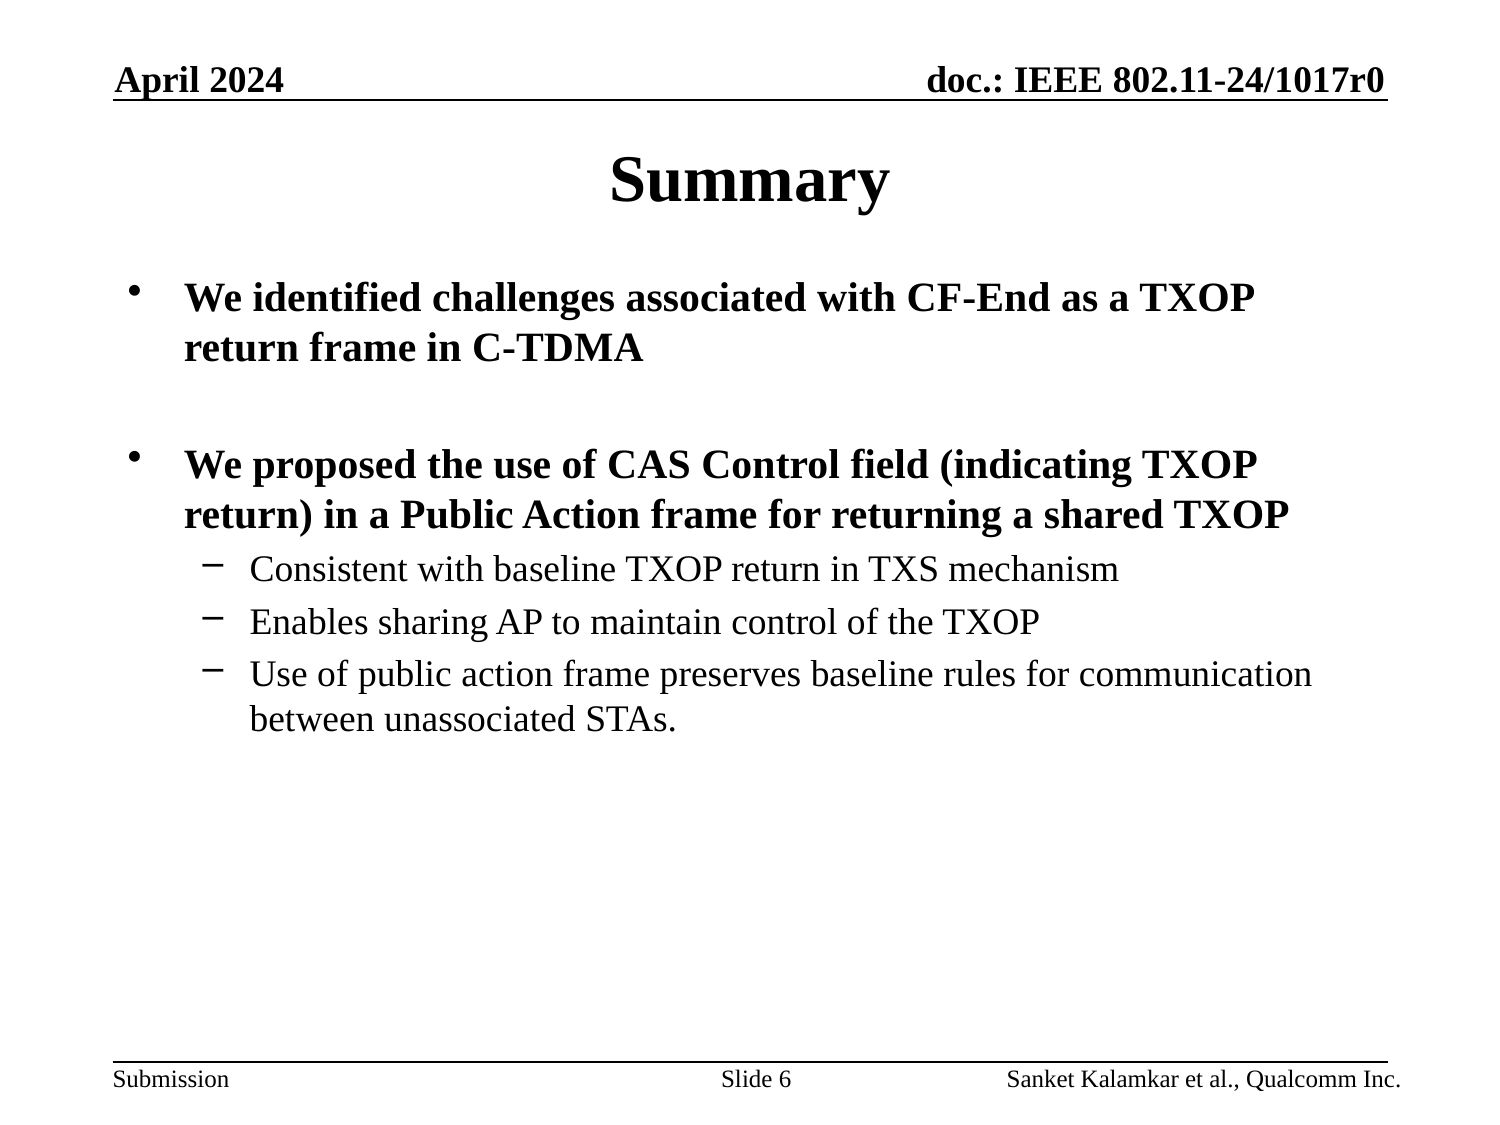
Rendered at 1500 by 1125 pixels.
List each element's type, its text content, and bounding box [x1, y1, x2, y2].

list We identified challenges associated with CF-End as a TXOP return frame in C-TDMA We proposed the use of CAS Control field (indicating TXOP return) in a Public Action frame for returning a shared TXOP Consistent with baseline TXOP return in TXS mechanism Enables sharing AP to maintain control of the TXOP Use of public action frame preserves baseline rules for communication between unassociated STAs. [112, 262, 1388, 1049]
footer Sanket Kalamkar et al., Qualcomm Inc. [1000, 1061, 1402, 1093]
title Summary [112, 112, 1388, 238]
slide_number Slide 6 [712, 1061, 800, 1093]
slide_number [114, 54, 286, 101]
